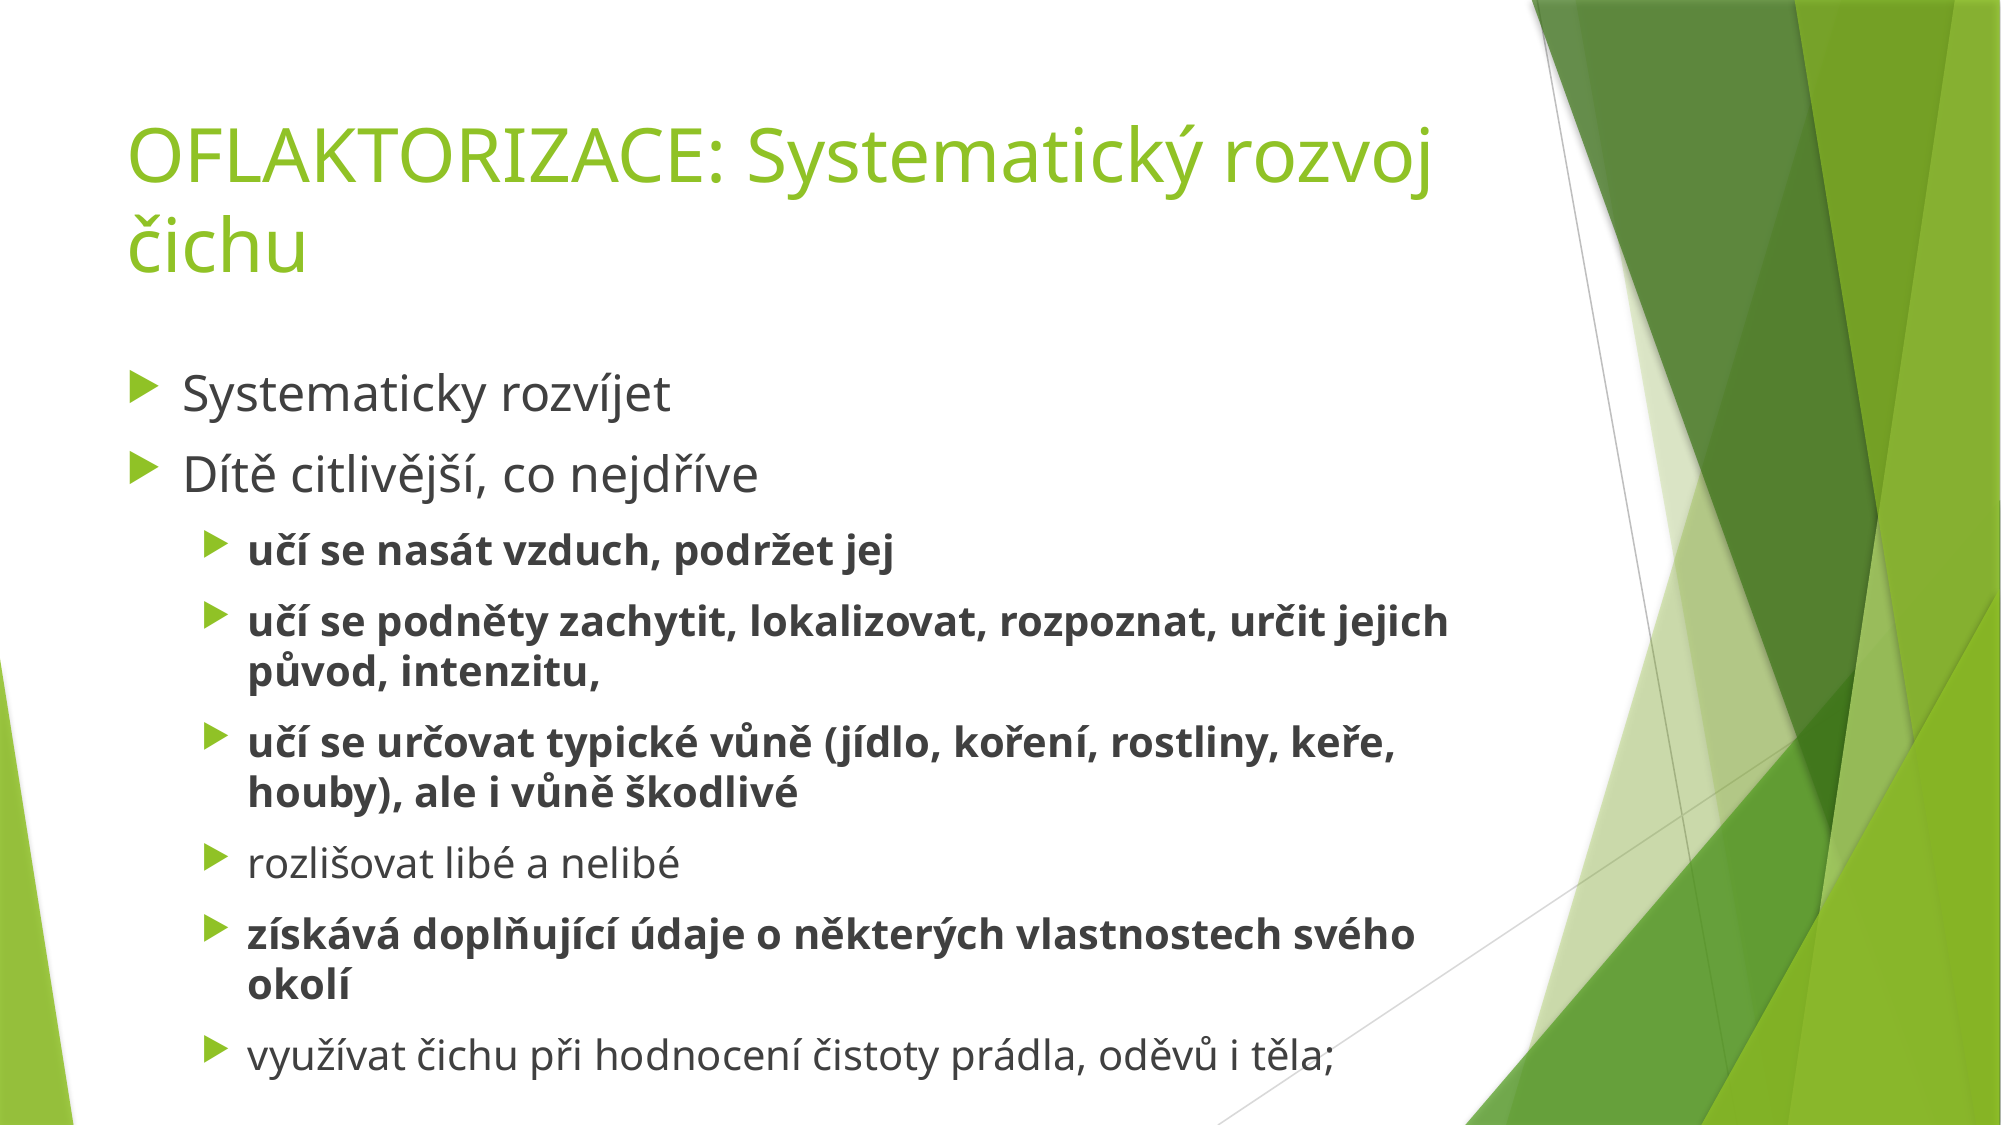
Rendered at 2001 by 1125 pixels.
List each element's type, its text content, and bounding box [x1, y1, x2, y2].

title OFLAKTORIZACE: Systematický rozvoj čichu [111, 99, 1522, 317]
list Systematicky rozvíjet Dítě citlivější, co nejdříve učí se nasát vzduch, podržet jej učí se podněty zachytit, lokalizovat, rozpoznat, určit jejich původ, intenzitu, učí se určovat typické vůně (jídlo, koření, rostliny, keře, houby), ale i vůně škodlivé rozlišovat libé a nelibé získává doplňující údaje o některých vlastnostech svého okolí využívat čichu při hodnocení čistoty prádla, oděvů i těla; [111, 354, 1522, 1094]
